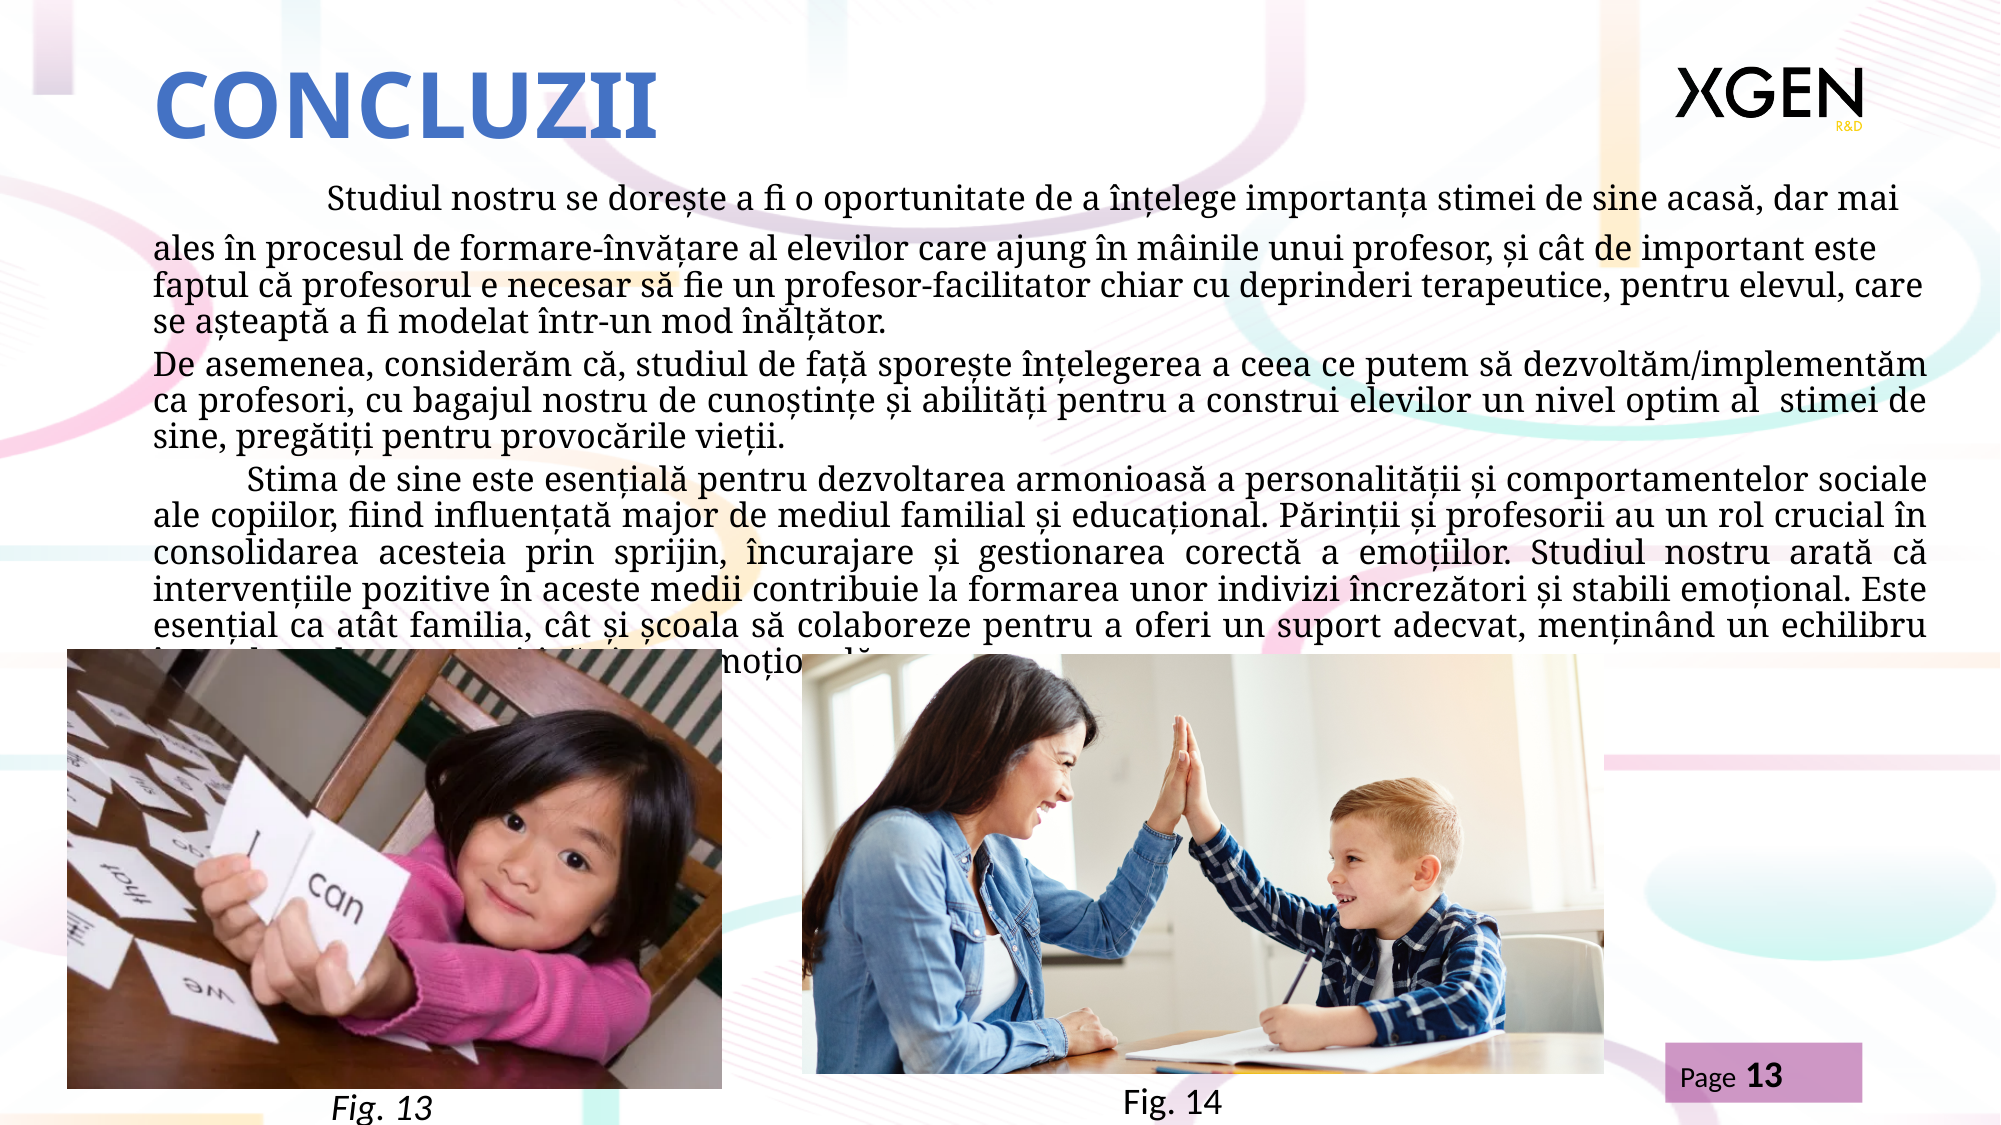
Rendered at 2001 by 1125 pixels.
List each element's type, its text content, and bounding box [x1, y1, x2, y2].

picture [0, 0, 2001, 1125]
title CONCLUZII [137, 0, 1863, 93]
slide_number Page 13 [1665, 1042, 1863, 1103]
text_box Fig. 13 [316, 1075, 783, 1125]
text_box Fig. 14 [1108, 1074, 1309, 1125]
list Studiul nostru se dorește a fi o oportunitate de a înțelege importanța stimei de sine acasă, dar mai ales în procesul de formare-învățare al elevilor care ajung în mâinile unui profesor, și cât de important este faptul că profesorul e necesar să fie un profesor-facilitator chiar cu deprinderi terapeutice, pentru elevul, care se așteaptă a fi modelat într-un mod înălțător. De asemenea, considerăm că, studiul de față sporește înțelegerea a ceea ce putem să dezvoltăm/implementăm ca profesori, cu bagajul nostru de cunoștințe și abilități pentru a construi elevilor un nivel optim al stimei de sine, pregătiți pentru provocările vieții. Stima de sine este esențială pentru dezvoltarea armonioasă a personalității și comportamentelor sociale ale copiilor, fiind influențată major de mediul familial și educațional. Părinții și profesorii au un rol crucial în consolidarea acesteia prin sprijin, încurajare și gestionarea corectă a emoțiilor. Studiul nostru arată că intervențiile pozitive în aceste medii contribuie la formarea unor indivizi încrezători și stabili emoțional. Este esențial ca atât familia, cât și școala să colaboreze pentru a oferi un suport adecvat, menținând un echilibru între dezvoltarea cognitivă și cea emoțională. [137, 93, 1943, 698]
